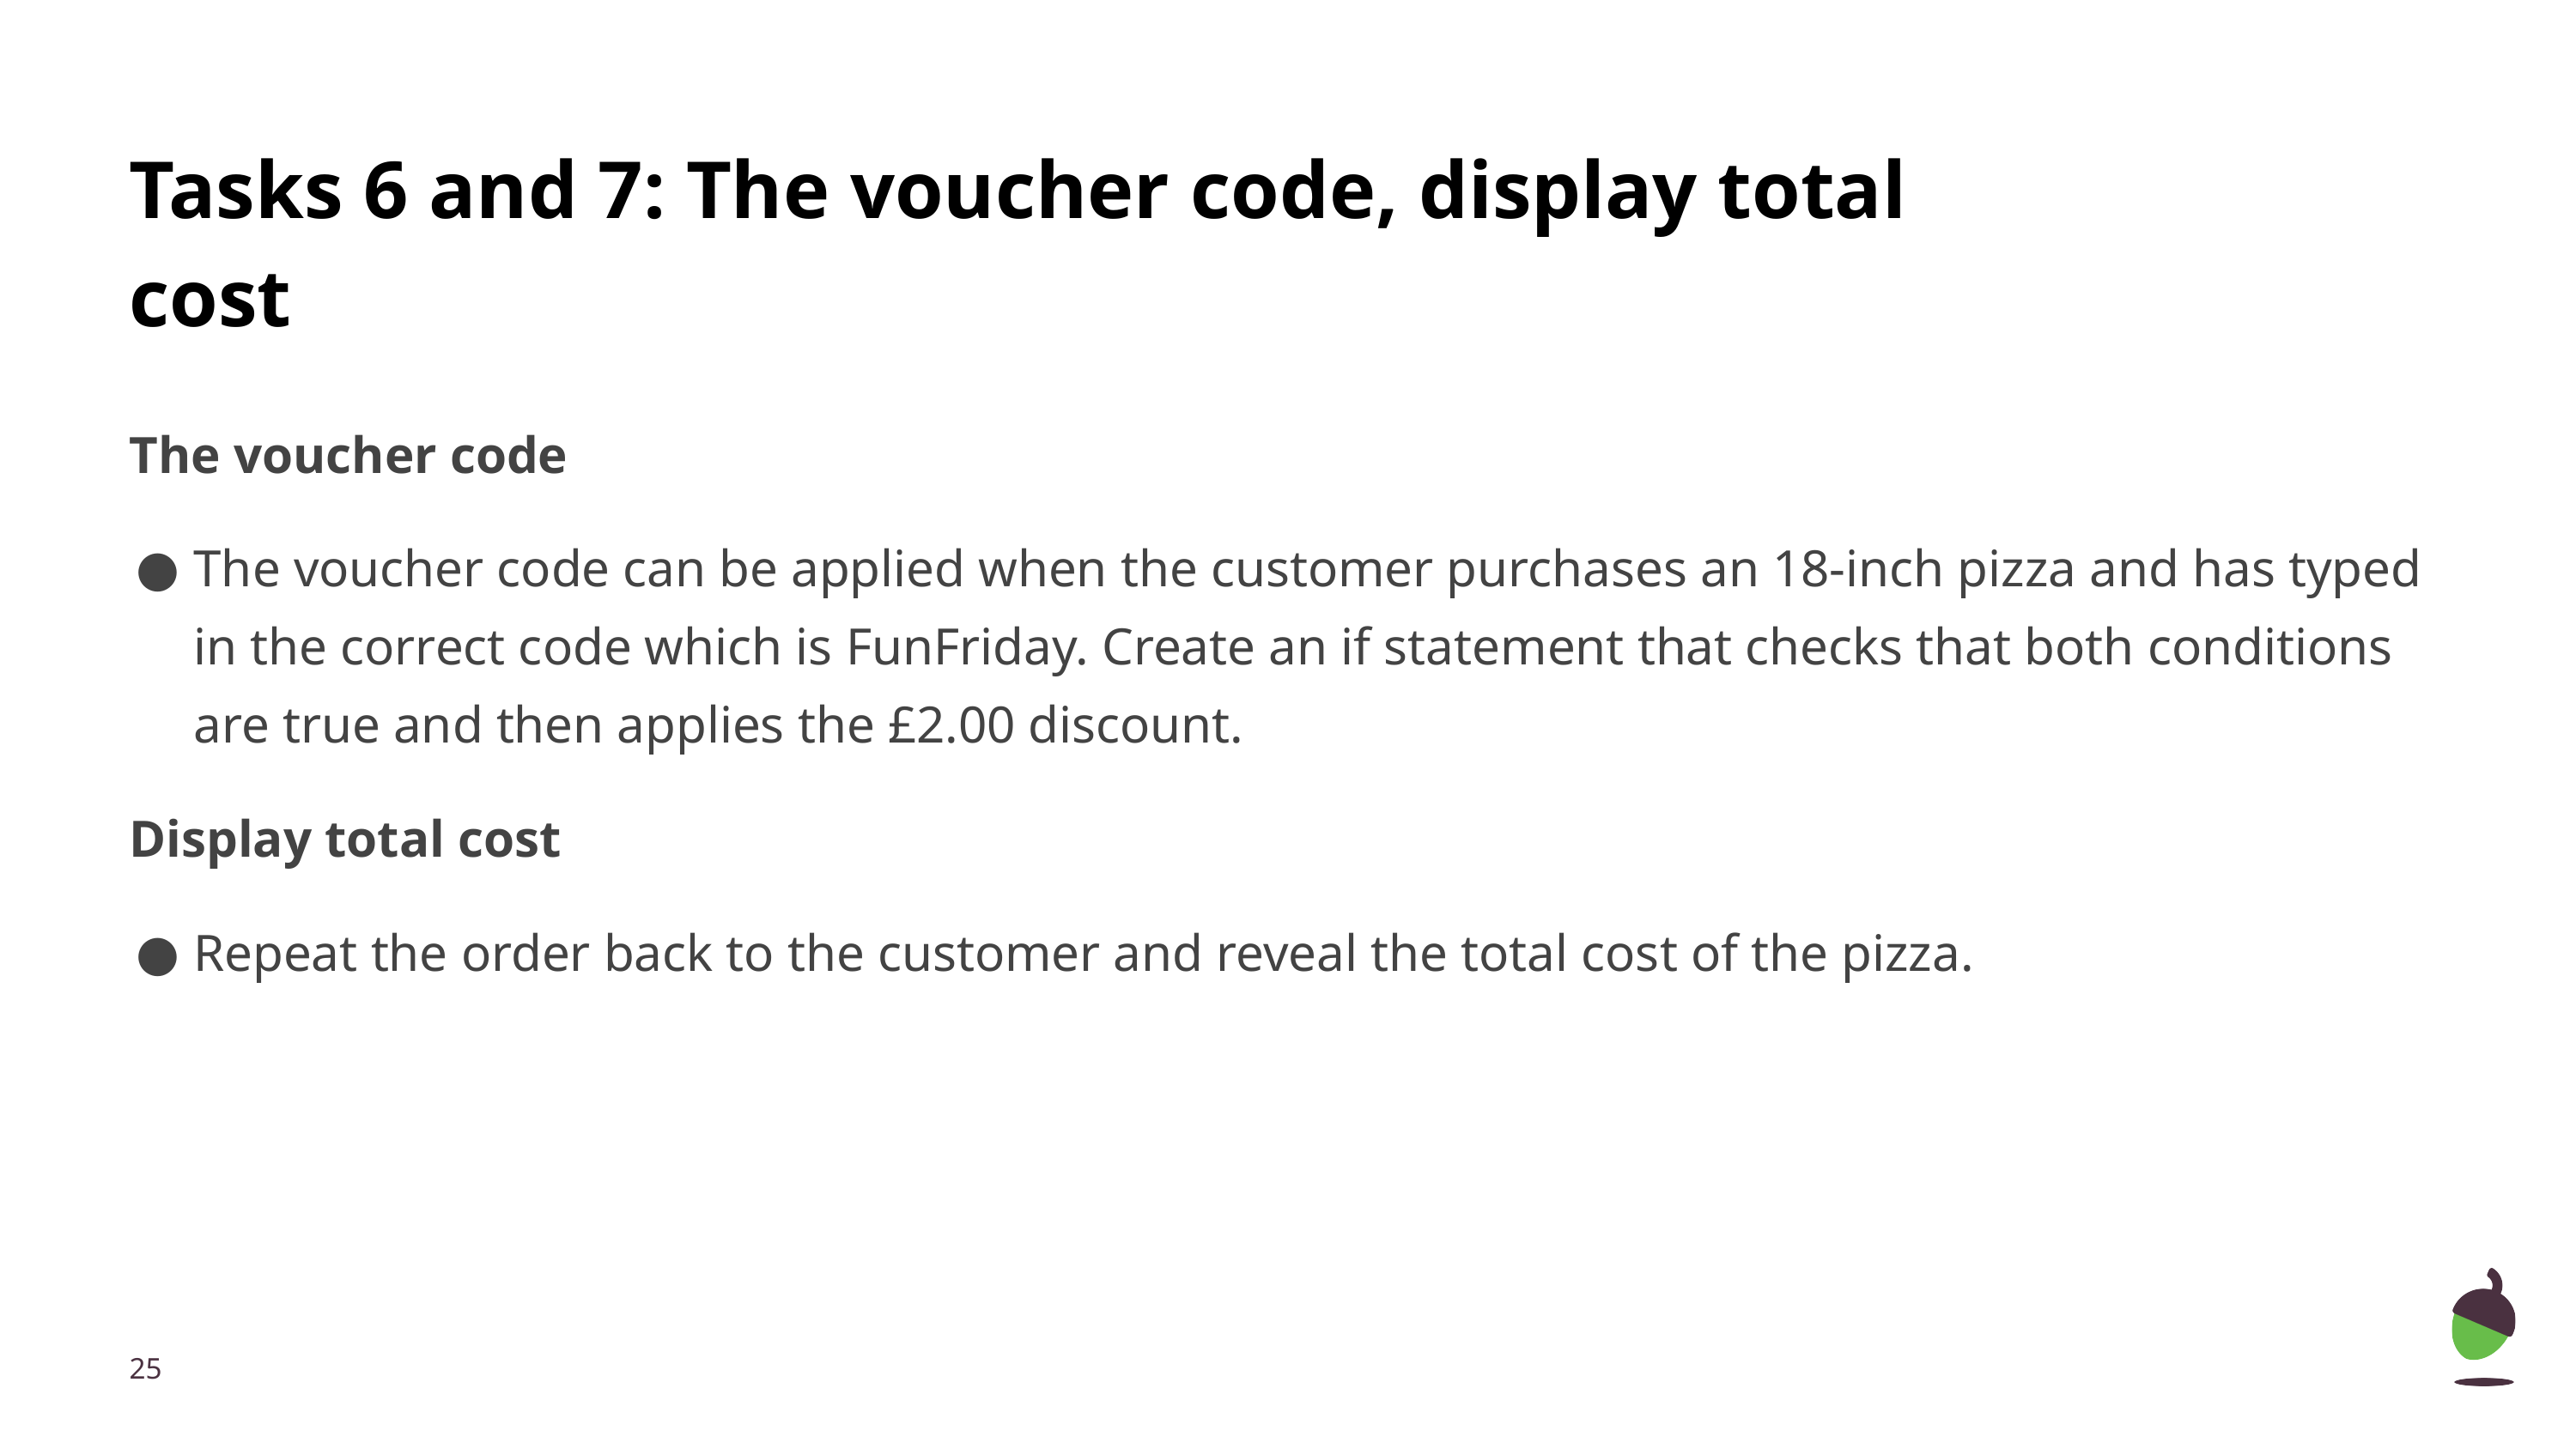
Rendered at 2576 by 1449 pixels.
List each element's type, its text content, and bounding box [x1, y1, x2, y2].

picture [2451, 1268, 2516, 1386]
slide_number ‹#› [129, 1349, 332, 1401]
list The voucher code The voucher code can be applied when the customer purchases an 18-inch pizza and has typed in the correct code which is FunFriday. Create an if statement that checks that both conditions are true and then applies the £2.00 discount. Display total cost Repeat the order back to the customer and reveal the total cost of the pizza. [129, 404, 2447, 1245]
title Tasks 6 and 7: The voucher code, display total cost [129, 124, 1990, 355]
